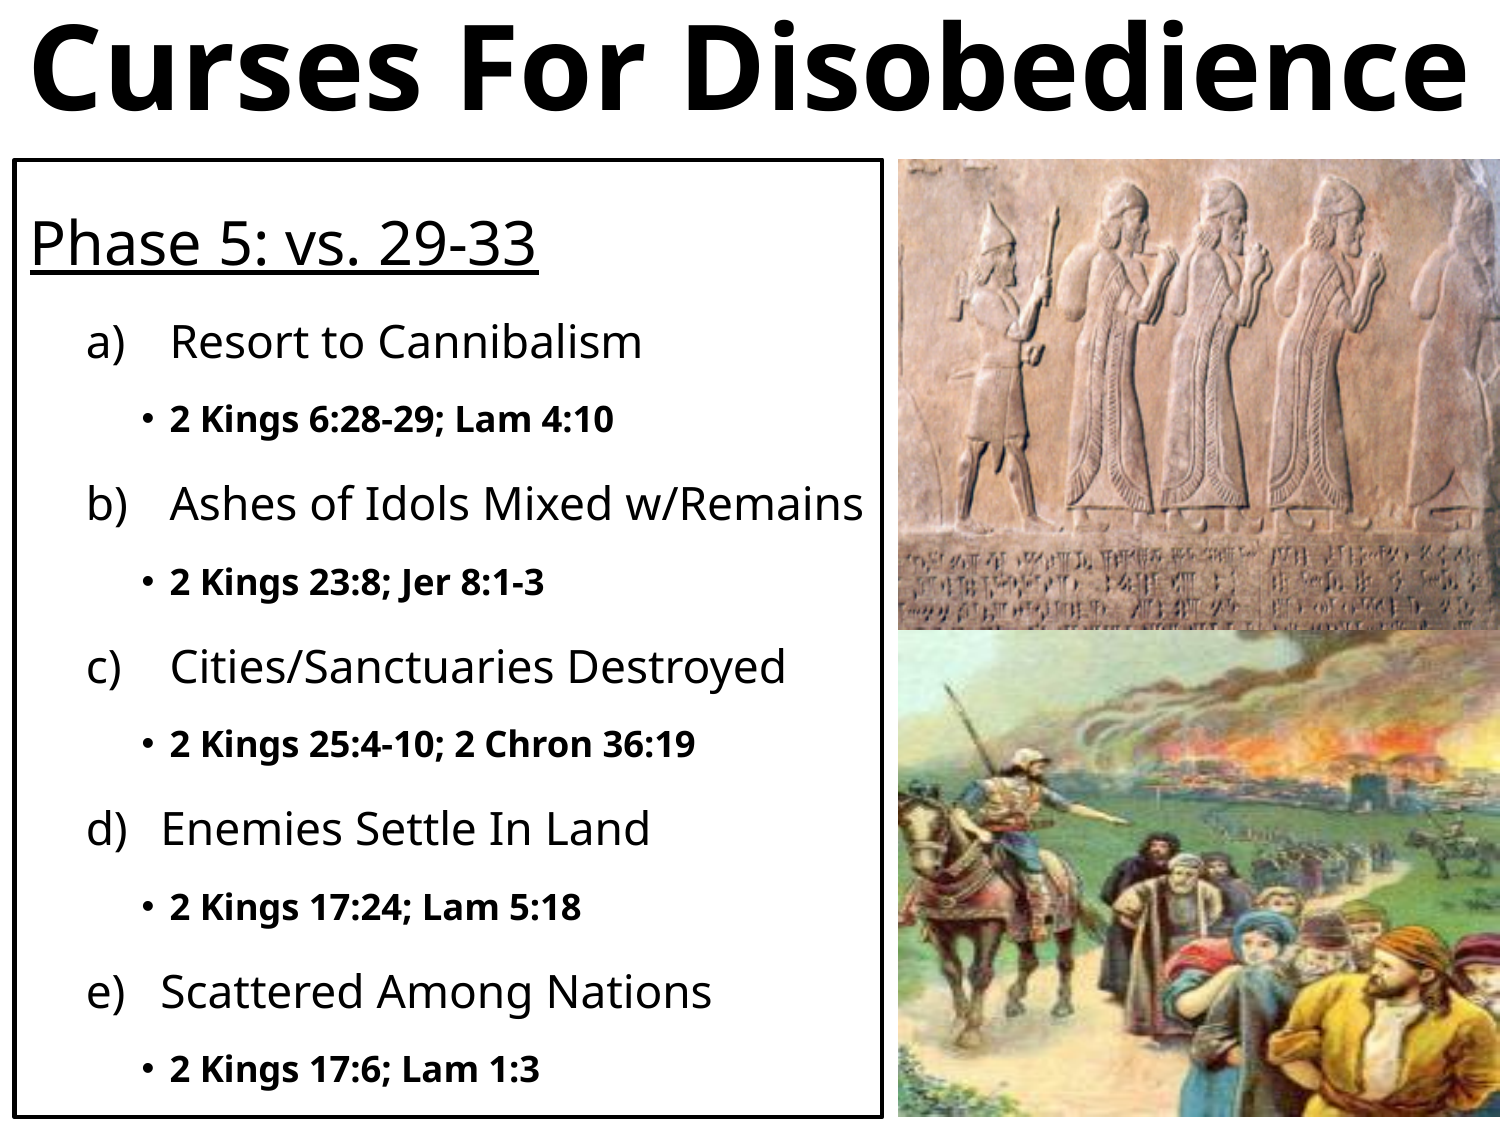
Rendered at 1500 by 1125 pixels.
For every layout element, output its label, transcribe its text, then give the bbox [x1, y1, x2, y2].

list Phase 5: vs. 29-33 Resort to Cannibalism 2 Kings 6:28-29; Lam 4:10 Ashes of Idols Mixed w/Remains 2 Kings 23:8; Jer 8:1-3 Cities/Sanctuaries Destroyed 2 Kings 25:4-10; 2 Chron 36:19 Enemies Settle In Land 2 Kings 17:24; Lam 5:18 Scattered Among Nations 2 Kings 17:6; Lam 1:3 [14, 159, 883, 1118]
title Curses For Disobedience [0, 0, 1500, 145]
picture [898, 159, 1500, 1118]
